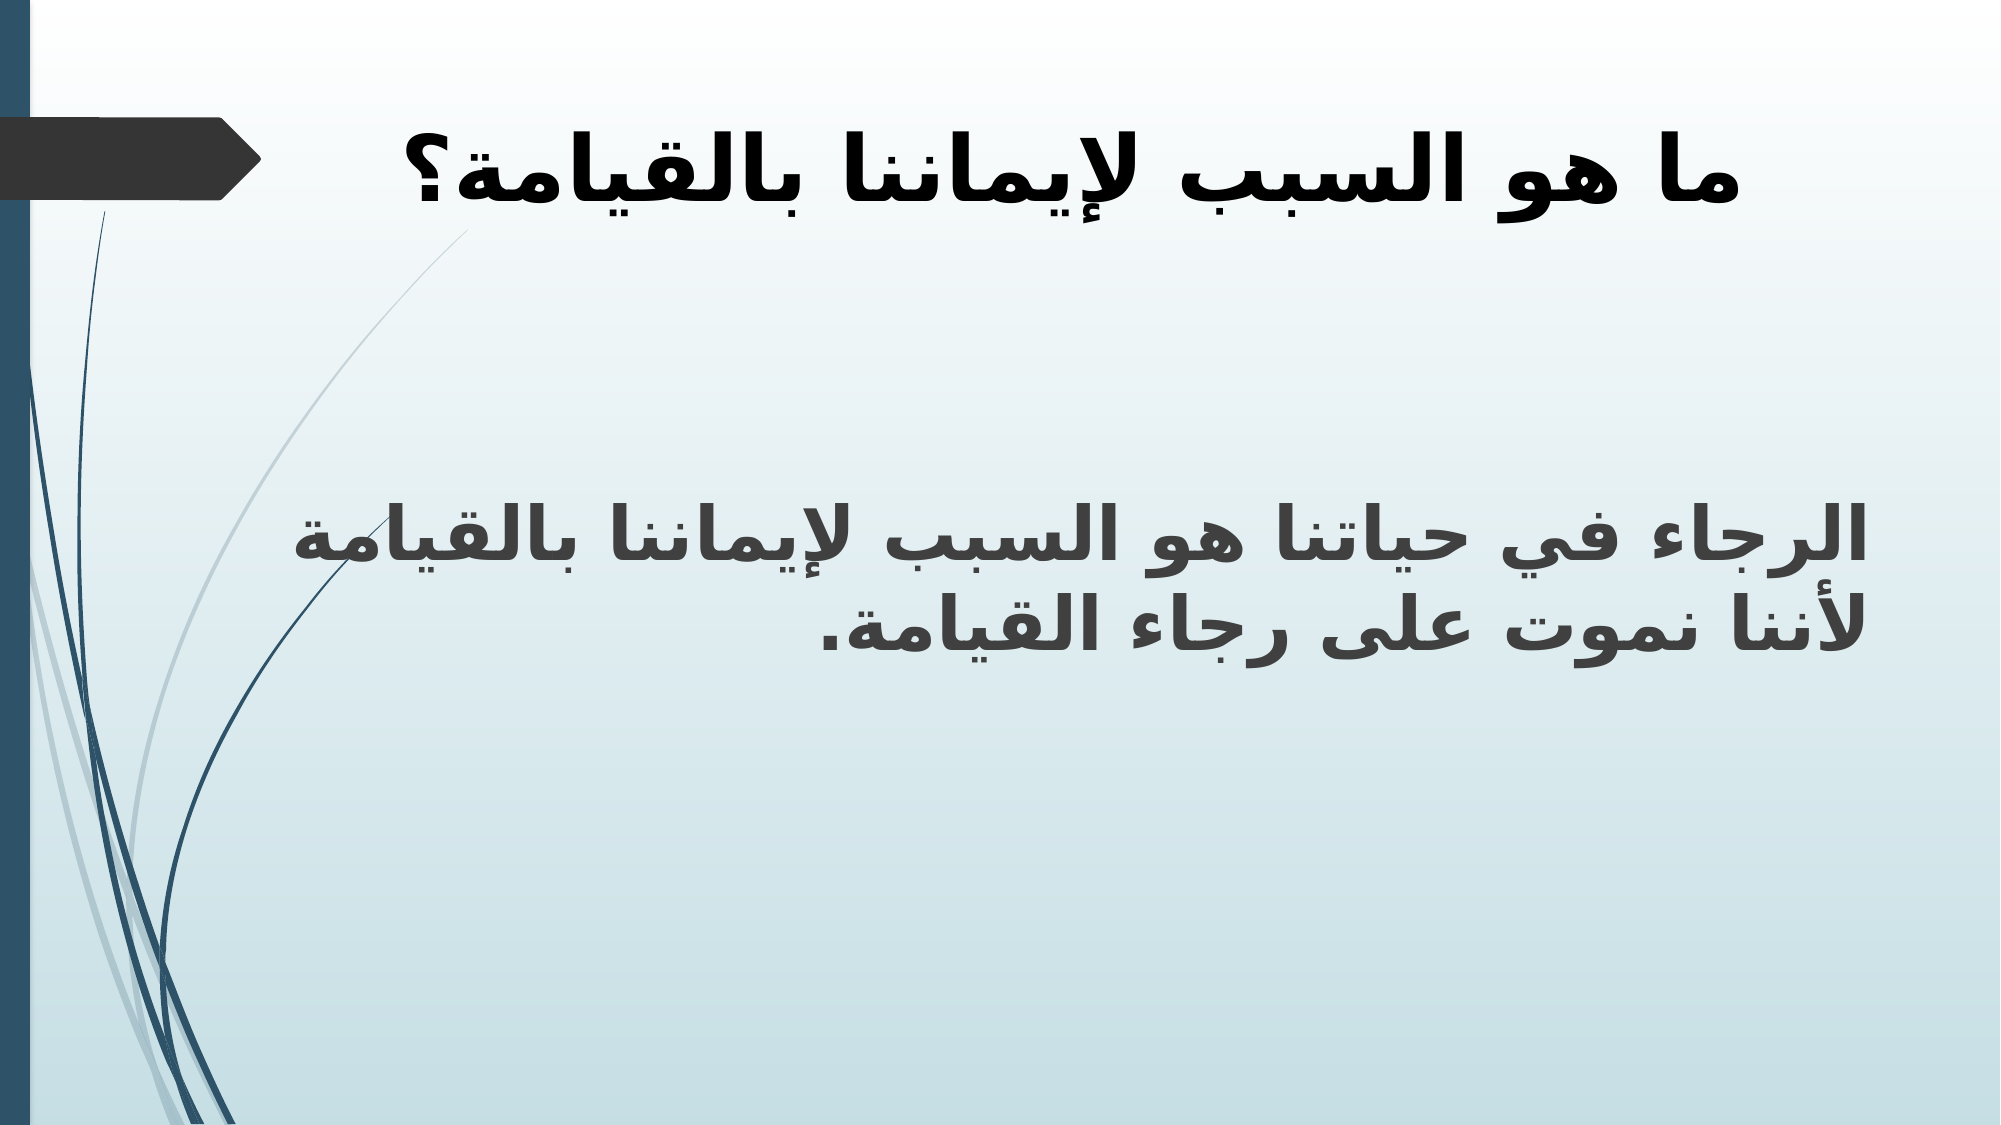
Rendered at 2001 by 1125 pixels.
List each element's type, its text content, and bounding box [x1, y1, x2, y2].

list الرجاء في حياتنا هو السبب لإيماننا بالقيامة لأننا نموت على رجاء القيامة. [260, 478, 1888, 970]
title ما هو السبب لإيماننا بالقيامة؟ [260, 102, 1888, 313]
